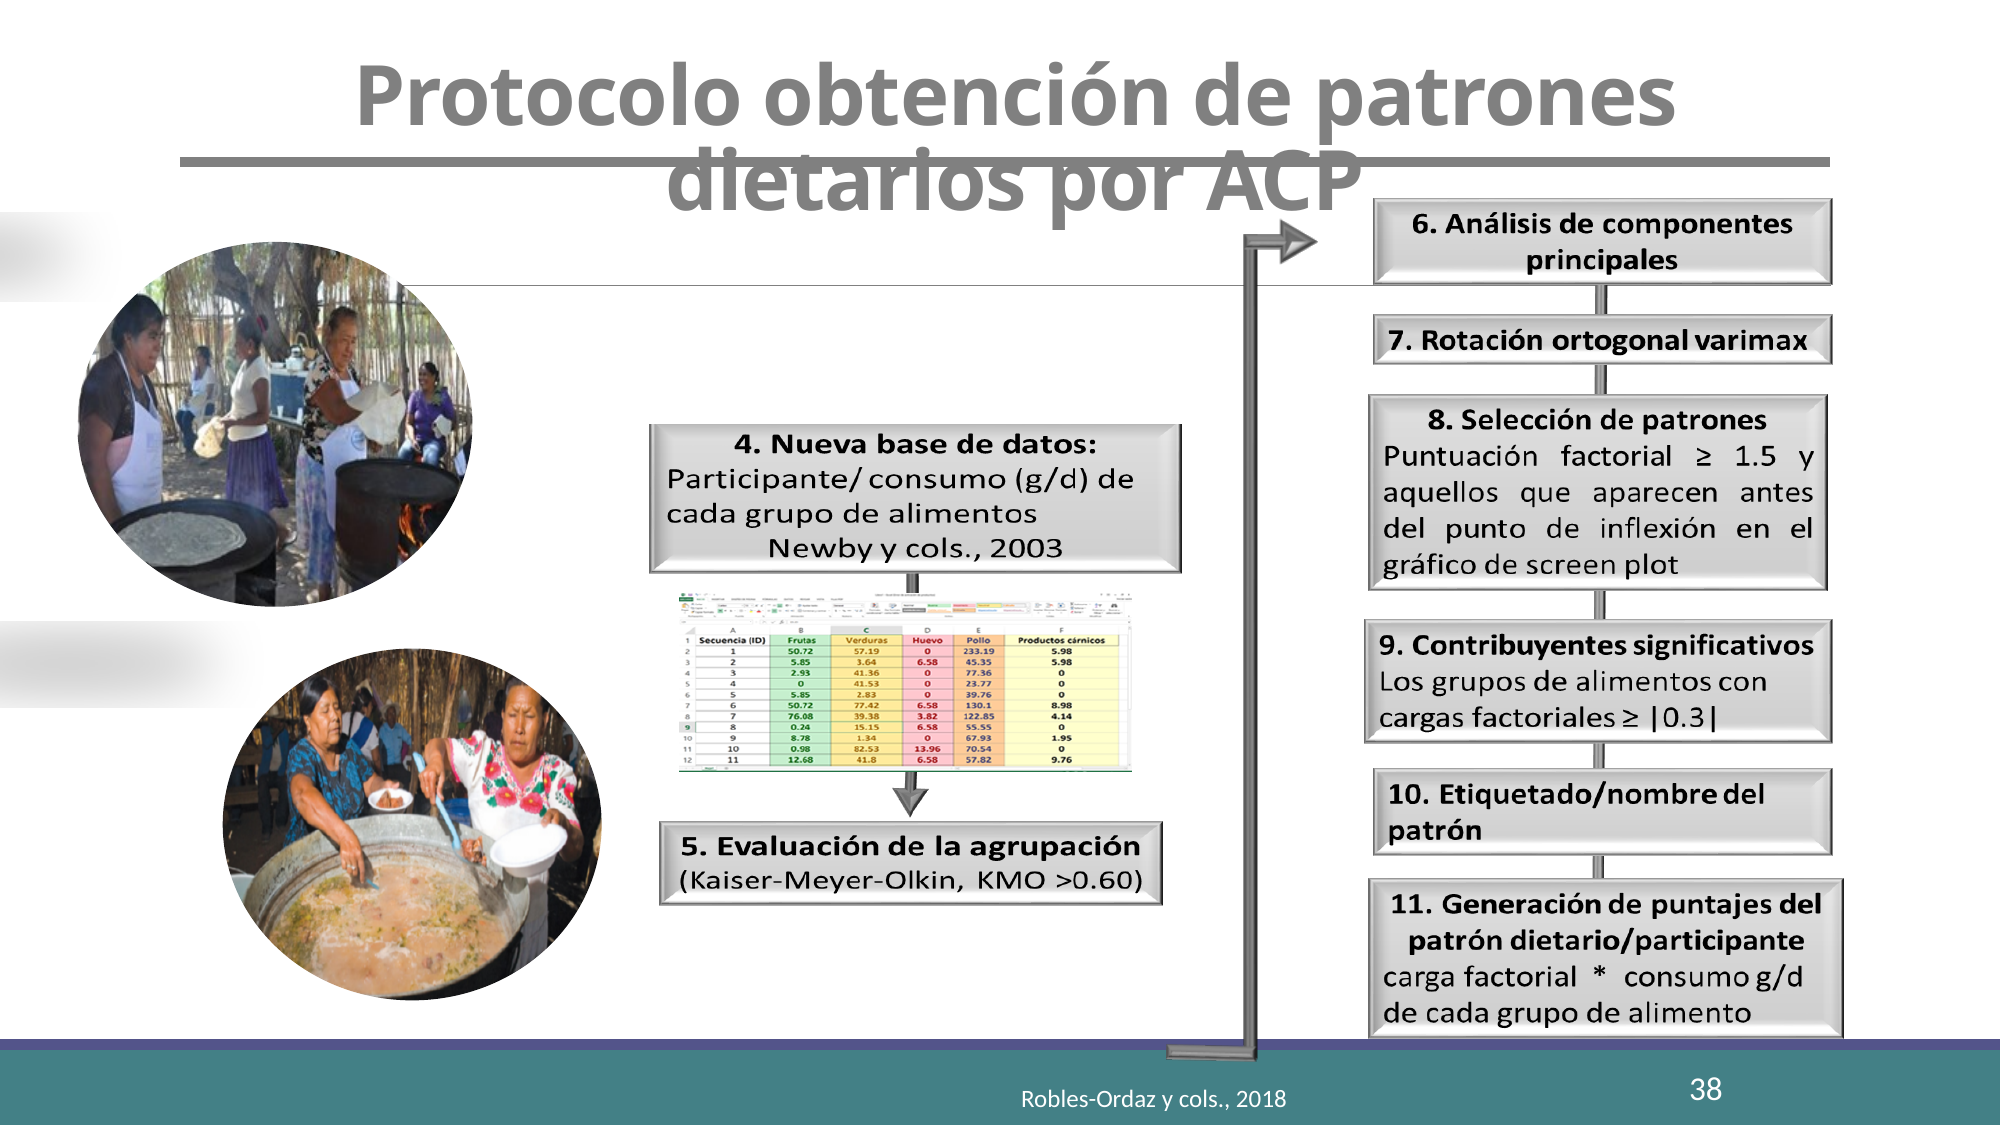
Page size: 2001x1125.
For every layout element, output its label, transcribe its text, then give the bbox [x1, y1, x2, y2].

text_box 38 [1624, 1059, 1788, 1125]
text_box Robles-Ordaz y cols., 2018 [1006, 1074, 1303, 1120]
picture [641, 194, 1850, 1069]
picture [76, 241, 473, 608]
text_box Protocolo obtención de patrones dietarios por ACP [151, 50, 1880, 235]
picture [222, 648, 603, 1001]
